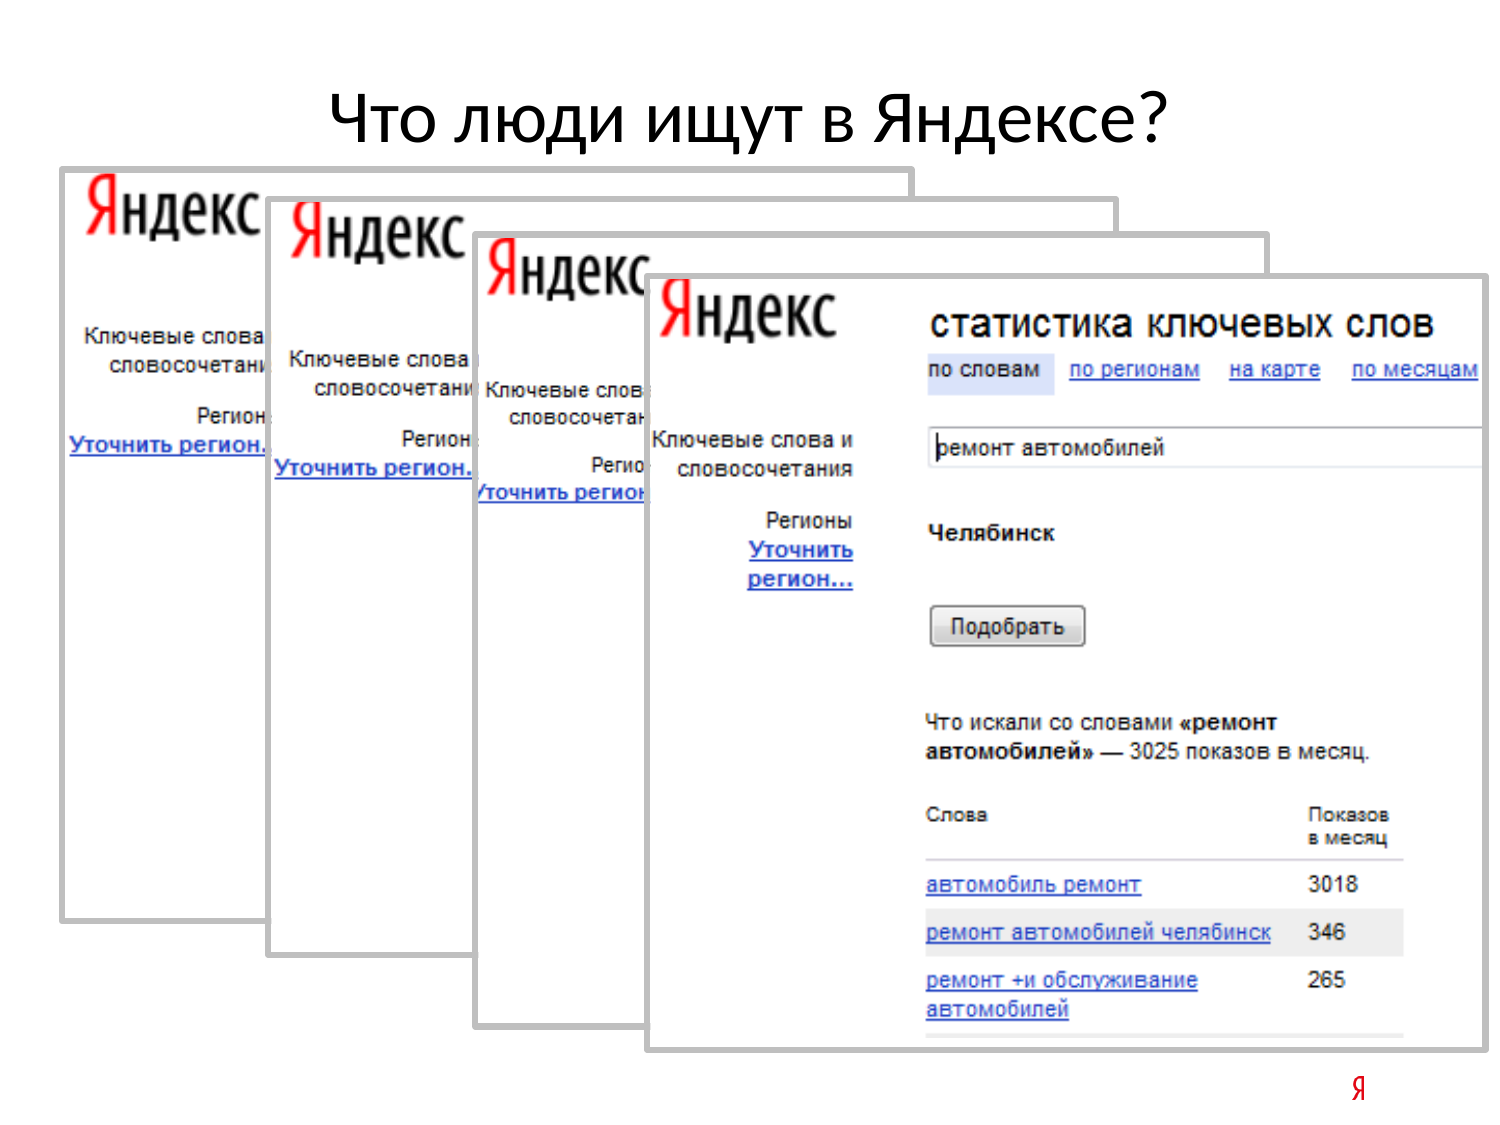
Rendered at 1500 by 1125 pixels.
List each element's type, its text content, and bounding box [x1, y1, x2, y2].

picture [64, 172, 1483, 1047]
picture [1352, 1075, 1365, 1100]
title Что люди ищут в Яндексе? [75, 19, 1425, 207]
